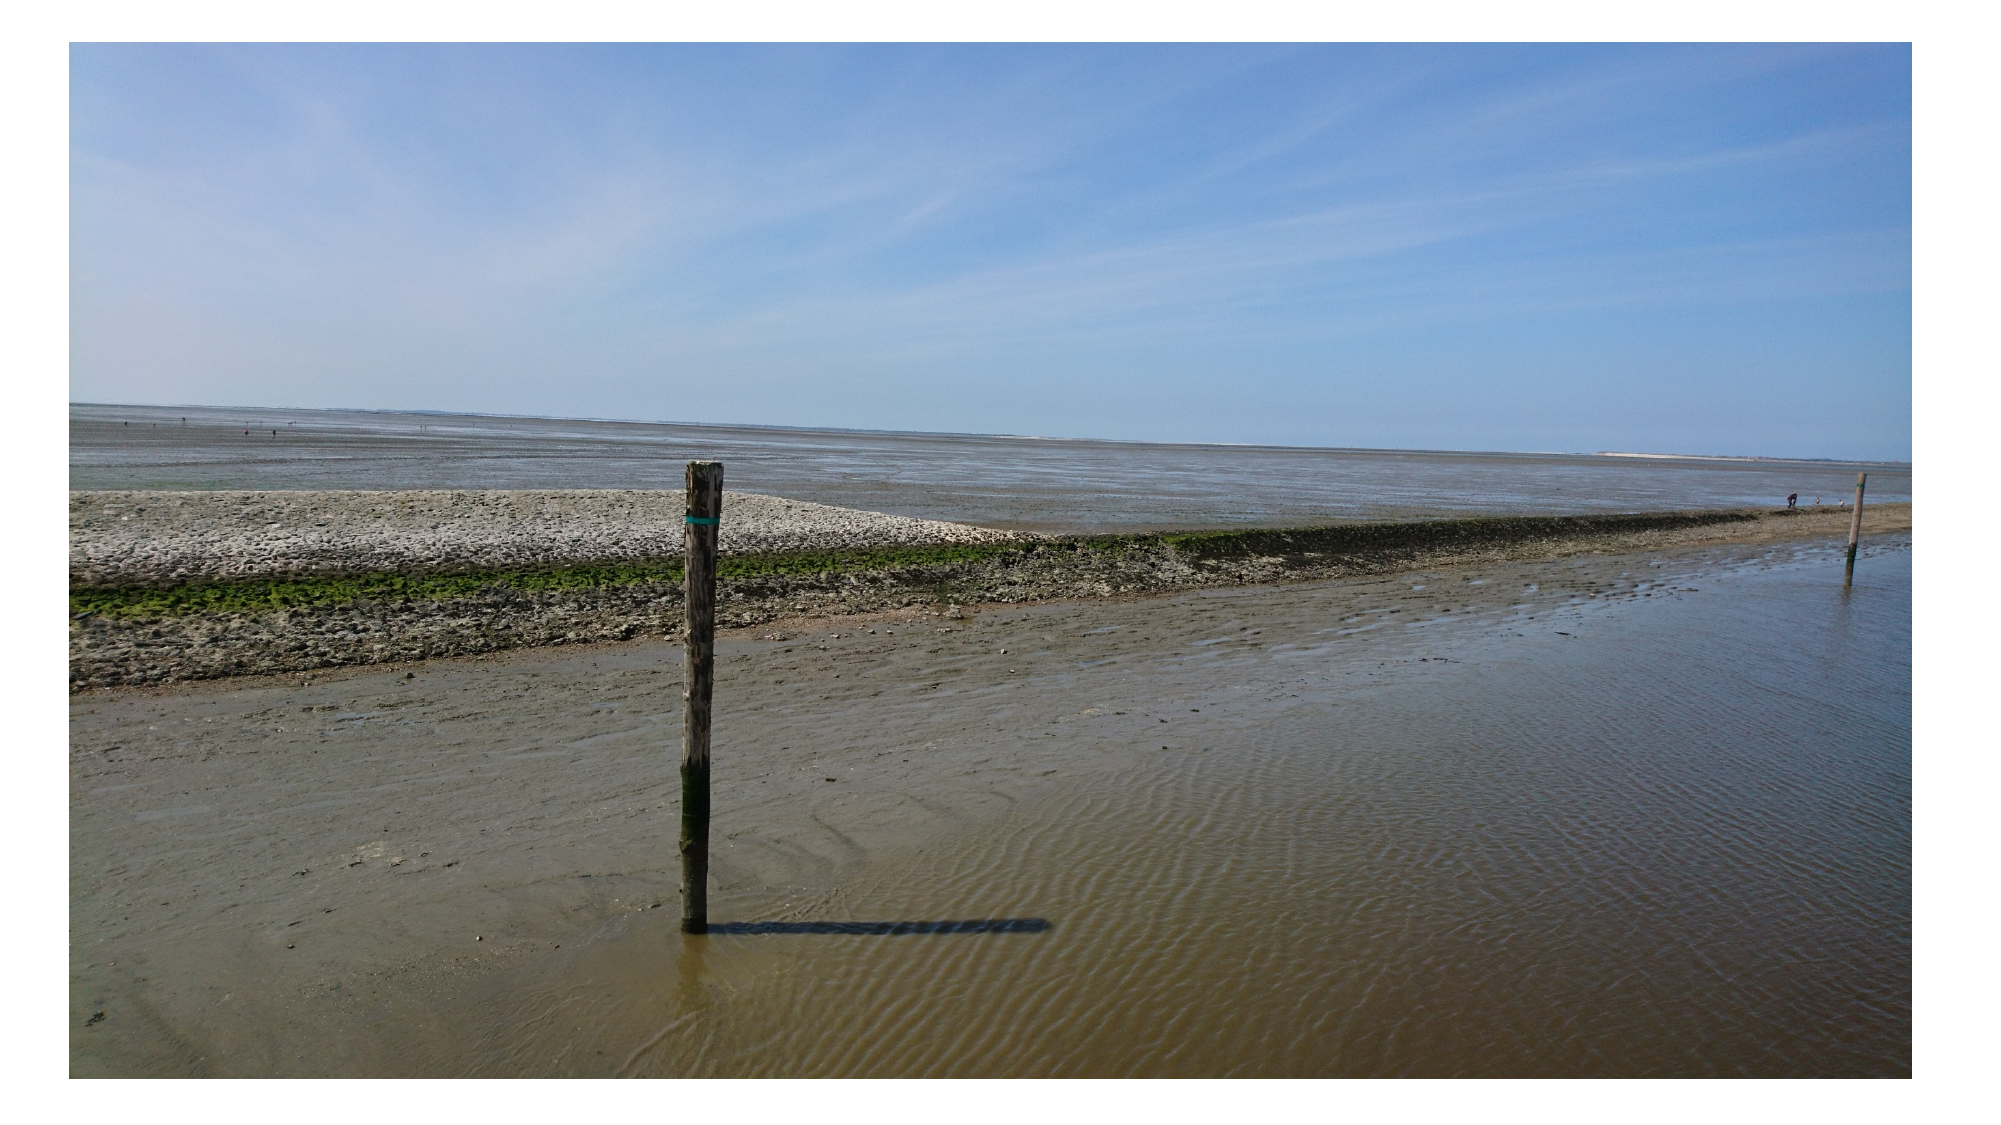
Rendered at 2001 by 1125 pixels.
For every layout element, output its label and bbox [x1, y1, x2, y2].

list [69, 42, 1912, 1079]
